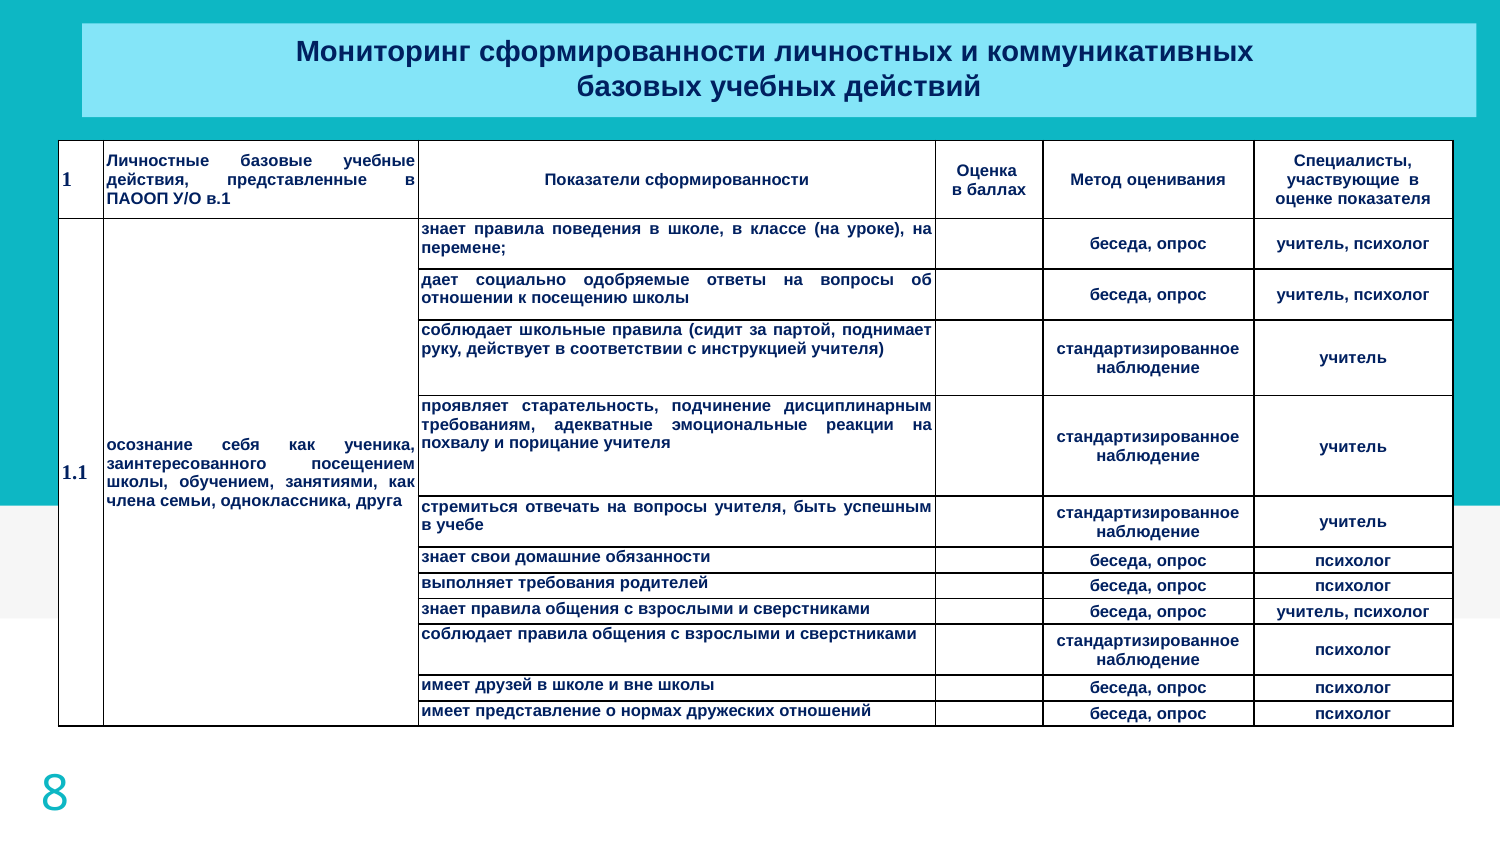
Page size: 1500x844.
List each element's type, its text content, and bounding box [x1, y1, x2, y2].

table_cell учитель [1255, 396, 1452, 495]
table_cell стремиться отвечать на вопросы учителя, быть успешным в учебе [419, 497, 935, 546]
table_cell психолог [1255, 574, 1452, 598]
table_header 1 [59, 141, 103, 218]
table_cell беседа, опрос [1044, 219, 1253, 268]
table_cell знает свои домашние обязанности [419, 548, 935, 572]
table_cell стандартизированное наблюдение [1044, 321, 1253, 395]
table_cell [936, 321, 1042, 395]
table_cell психолог [1255, 548, 1452, 572]
table_header Показатели сформированности [419, 141, 935, 218]
table_header Личностные базовые учебные действия, представленные в ПАООП У/О в.1 [104, 141, 418, 218]
table_cell [936, 574, 1042, 598]
slide_number 8 [0, 560, 111, 844]
table_cell знает правила поведения в школе, в классе (на уроке), на перемене; [419, 219, 935, 268]
table_cell стандартизированное наблюдение [1044, 625, 1253, 674]
table_cell [936, 497, 1042, 546]
table_cell соблюдает правила общения с взрослыми и сверстниками [419, 625, 935, 674]
table_cell [936, 396, 1042, 495]
table_cell учитель, психолог [1255, 270, 1452, 319]
table_header Оценка в баллах [936, 141, 1042, 218]
table_cell учитель [1255, 497, 1452, 546]
table_cell имеет представление о нормах дружеских отношений [419, 702, 935, 725]
table_cell имеет друзей в школе и вне школы [419, 676, 935, 700]
table_cell [936, 270, 1042, 319]
table_cell [936, 599, 1042, 623]
table_cell соблюдает школьные правила (сидит за партой, поднимает руку, действует в соответствии с инструкцией учителя) [419, 321, 935, 395]
table_cell 1.1 [59, 219, 103, 725]
table_cell дает социально одобряемые ответы на вопросы об отношении к посещению школы [419, 270, 935, 319]
table_cell беседа, опрос [1044, 548, 1253, 572]
table_cell беседа, опрос [1044, 676, 1253, 700]
table_cell [936, 702, 1042, 725]
table_cell беседа, опрос [1044, 574, 1253, 598]
table_cell [936, 676, 1042, 700]
table_cell беседа, опрос [1044, 599, 1253, 623]
table_header Специалисты, участвующие в оценке показателя [1255, 141, 1452, 218]
table_cell учитель [1255, 321, 1452, 395]
table_cell психолог [1255, 702, 1452, 725]
table_header Метод оценивания [1044, 141, 1253, 218]
table_cell психолог [1255, 625, 1452, 674]
table_cell выполняет требования родителей [419, 574, 935, 598]
table_cell беседа, опрос [1044, 702, 1253, 725]
table_cell учитель, психолог [1255, 599, 1452, 623]
table_cell осознание себя как ученика, заинтересованного посещением школы, обучением, занятиями, как члена семьи, одноклассника, друга [104, 219, 418, 725]
table_cell [936, 548, 1042, 572]
table_cell беседа, опрос [1044, 270, 1253, 319]
table_cell знает правила общения с взрослыми и сверстниками [419, 599, 935, 623]
table_cell [936, 625, 1042, 674]
table_cell психолог [1255, 676, 1452, 700]
table_cell [936, 219, 1042, 268]
title Мониторинг сформированности личностных и коммуникативных базовых учебных действий [81, 23, 1477, 118]
table_cell стандартизированное наблюдение [1044, 497, 1253, 546]
table_cell учитель, психолог [1255, 219, 1452, 268]
table_cell проявляет старательность, подчинение дисциплинарным требованиям, адекватные эмоциональные реакции на похвалу и порицание учителя [419, 396, 935, 495]
table_cell стандартизированное наблюдение [1044, 396, 1253, 495]
